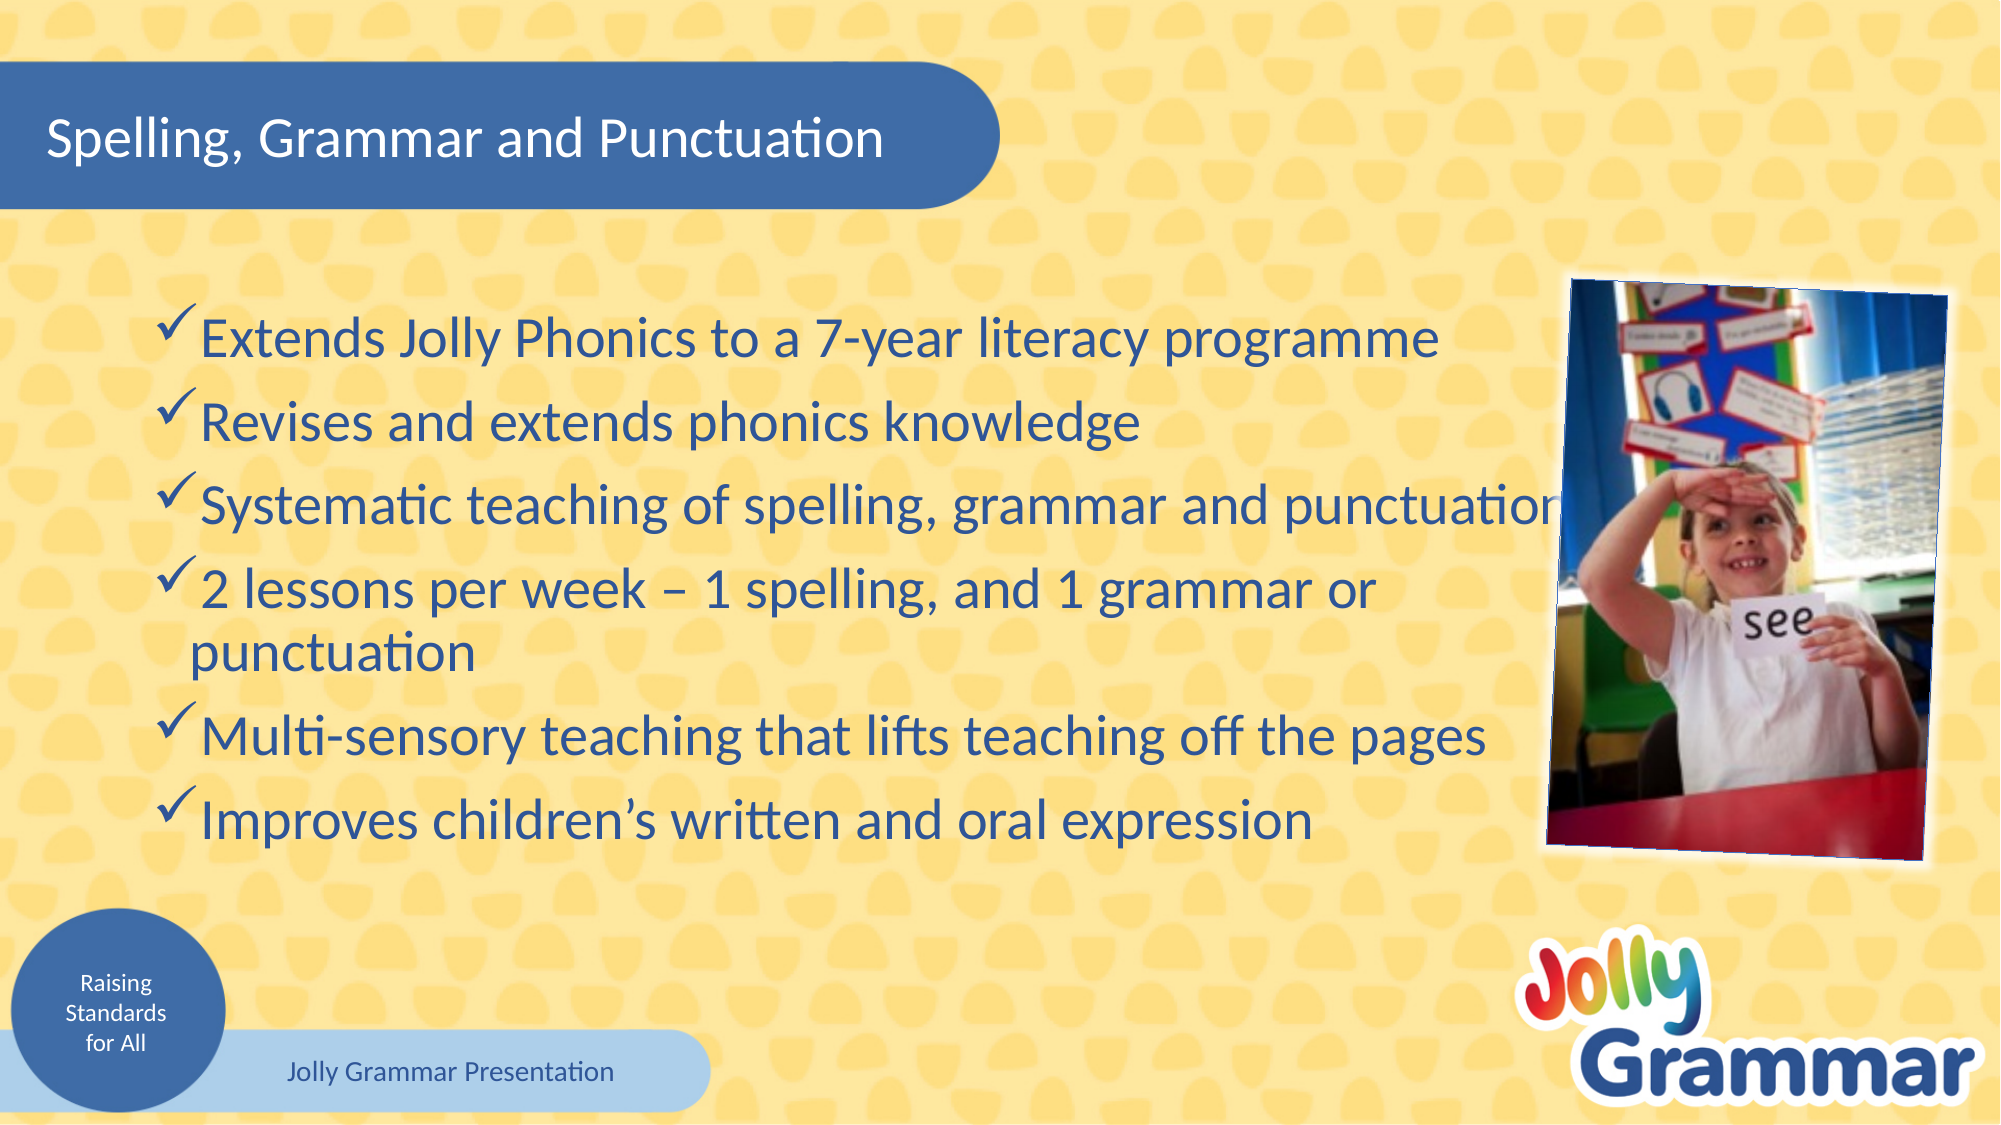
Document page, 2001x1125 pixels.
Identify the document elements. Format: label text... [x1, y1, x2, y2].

list Extends Jolly Phonics to a 7-year literacy programme Revises and extends phonics knowledge Systematic teaching of spelling, grammar and punctuation 2 lessons per week – 1 spelling, and 1 grammar or punctuation Multi-sensory teaching that lifts teaching off the pages Improves children’s written and oral expression [137, 299, 1590, 1014]
picture [0, 0, 2001, 1125]
text_box Jolly Grammar Presentation [222, 1028, 679, 1112]
text_box Spelling, Grammar and Punctuation [30, 60, 969, 209]
text_box Raising Standards for All [7, 908, 225, 1115]
